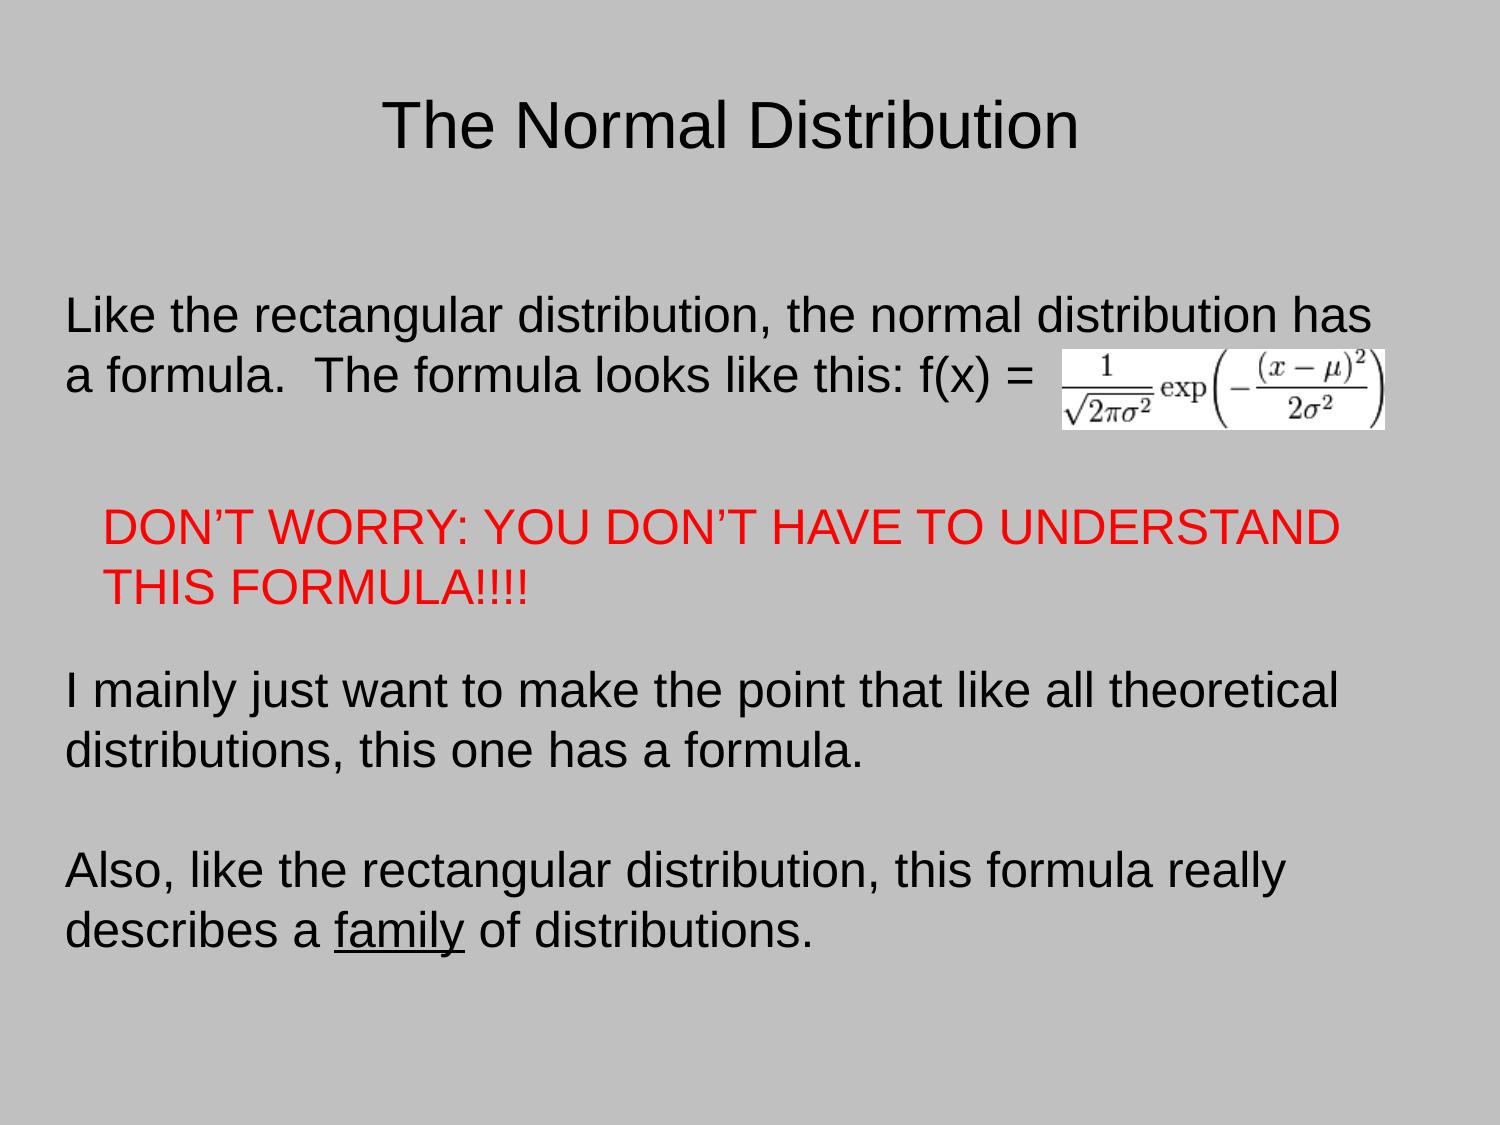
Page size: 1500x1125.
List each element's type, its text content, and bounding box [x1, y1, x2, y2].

text_box DON’T WORRY: YOU DON’T HAVE TO UNDERSTAND THIS FORMULA!!!! [87, 487, 1413, 623]
text_box Like the rectangular distribution, the normal distribution has a formula. The formula looks like this: f(x) = [50, 274, 1425, 470]
picture [1062, 349, 1385, 430]
text_box The Normal Distribution [37, 74, 1425, 170]
text_box I mainly just want to make the point that like all theoretical distributions, this one has a formula. Also, like the rectangular distribution, this formula really describes a family of distributions. [49, 649, 1400, 965]
